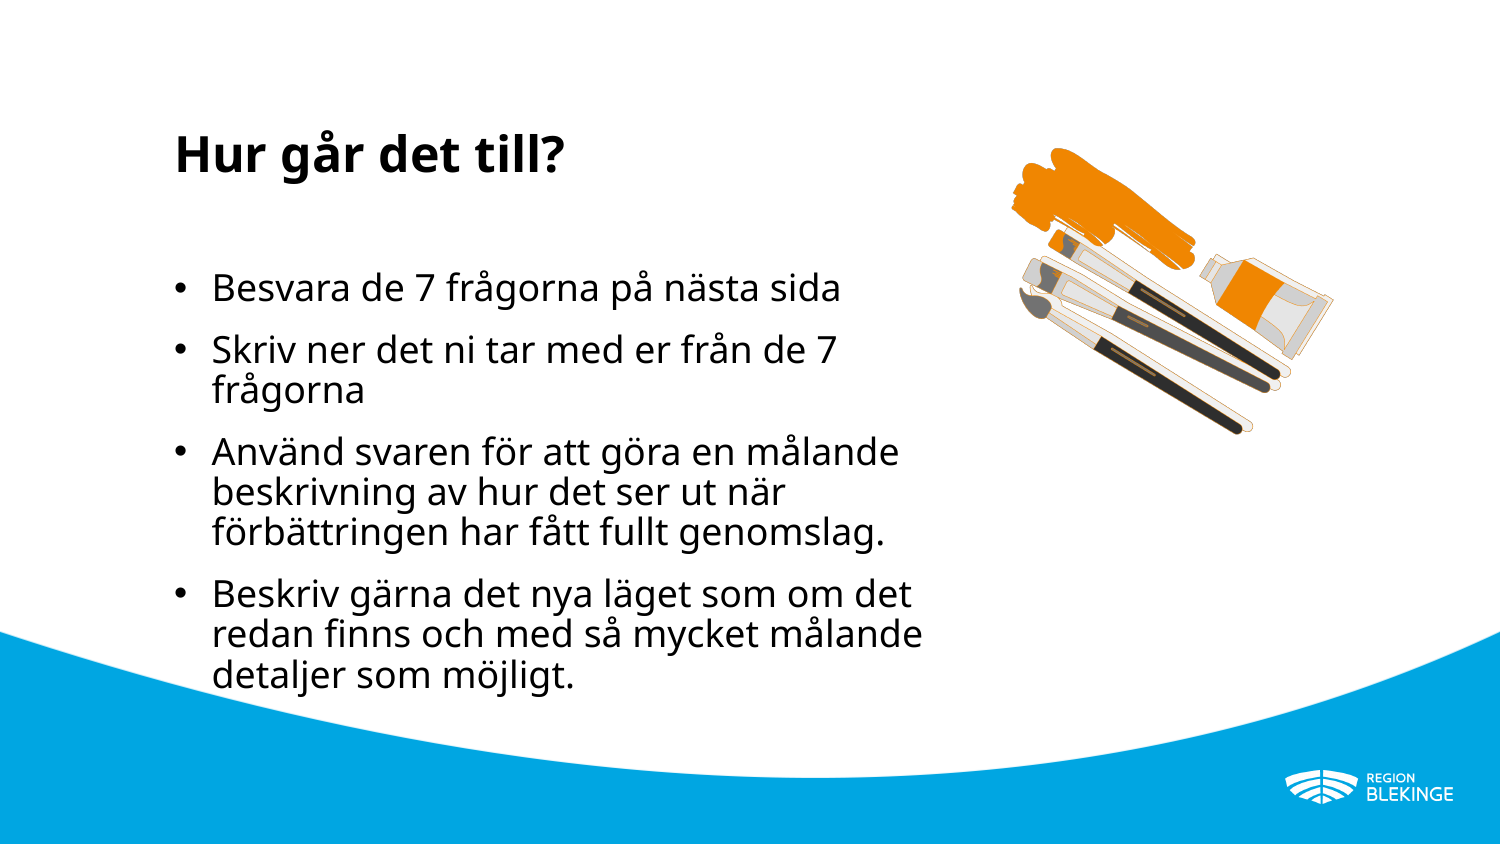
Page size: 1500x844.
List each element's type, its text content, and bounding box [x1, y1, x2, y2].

picture [1368, 788, 1374, 800]
picture [1323, 788, 1343, 799]
picture [1390, 788, 1397, 799]
picture [0, 0, 1500, 777]
picture [1445, 788, 1452, 799]
picture [1423, 788, 1427, 800]
title Hur går det till? [159, 121, 938, 206]
list Besvara de 7 frågorna på nästa sida Skriv ner det ni tar med er från de 7 frågorna Använd svaren för att göra en målande beskrivning av hur det ser ut när förbättringen har fått fullt genomslag. Beskriv gärna det nya läget som om det redan finns och med så mycket målande detaljer som möjligt. [159, 262, 988, 732]
picture [1286, 771, 1320, 785]
picture [1324, 771, 1357, 786]
picture [1324, 780, 1352, 793]
picture [1291, 780, 1320, 794]
picture [1301, 788, 1320, 798]
